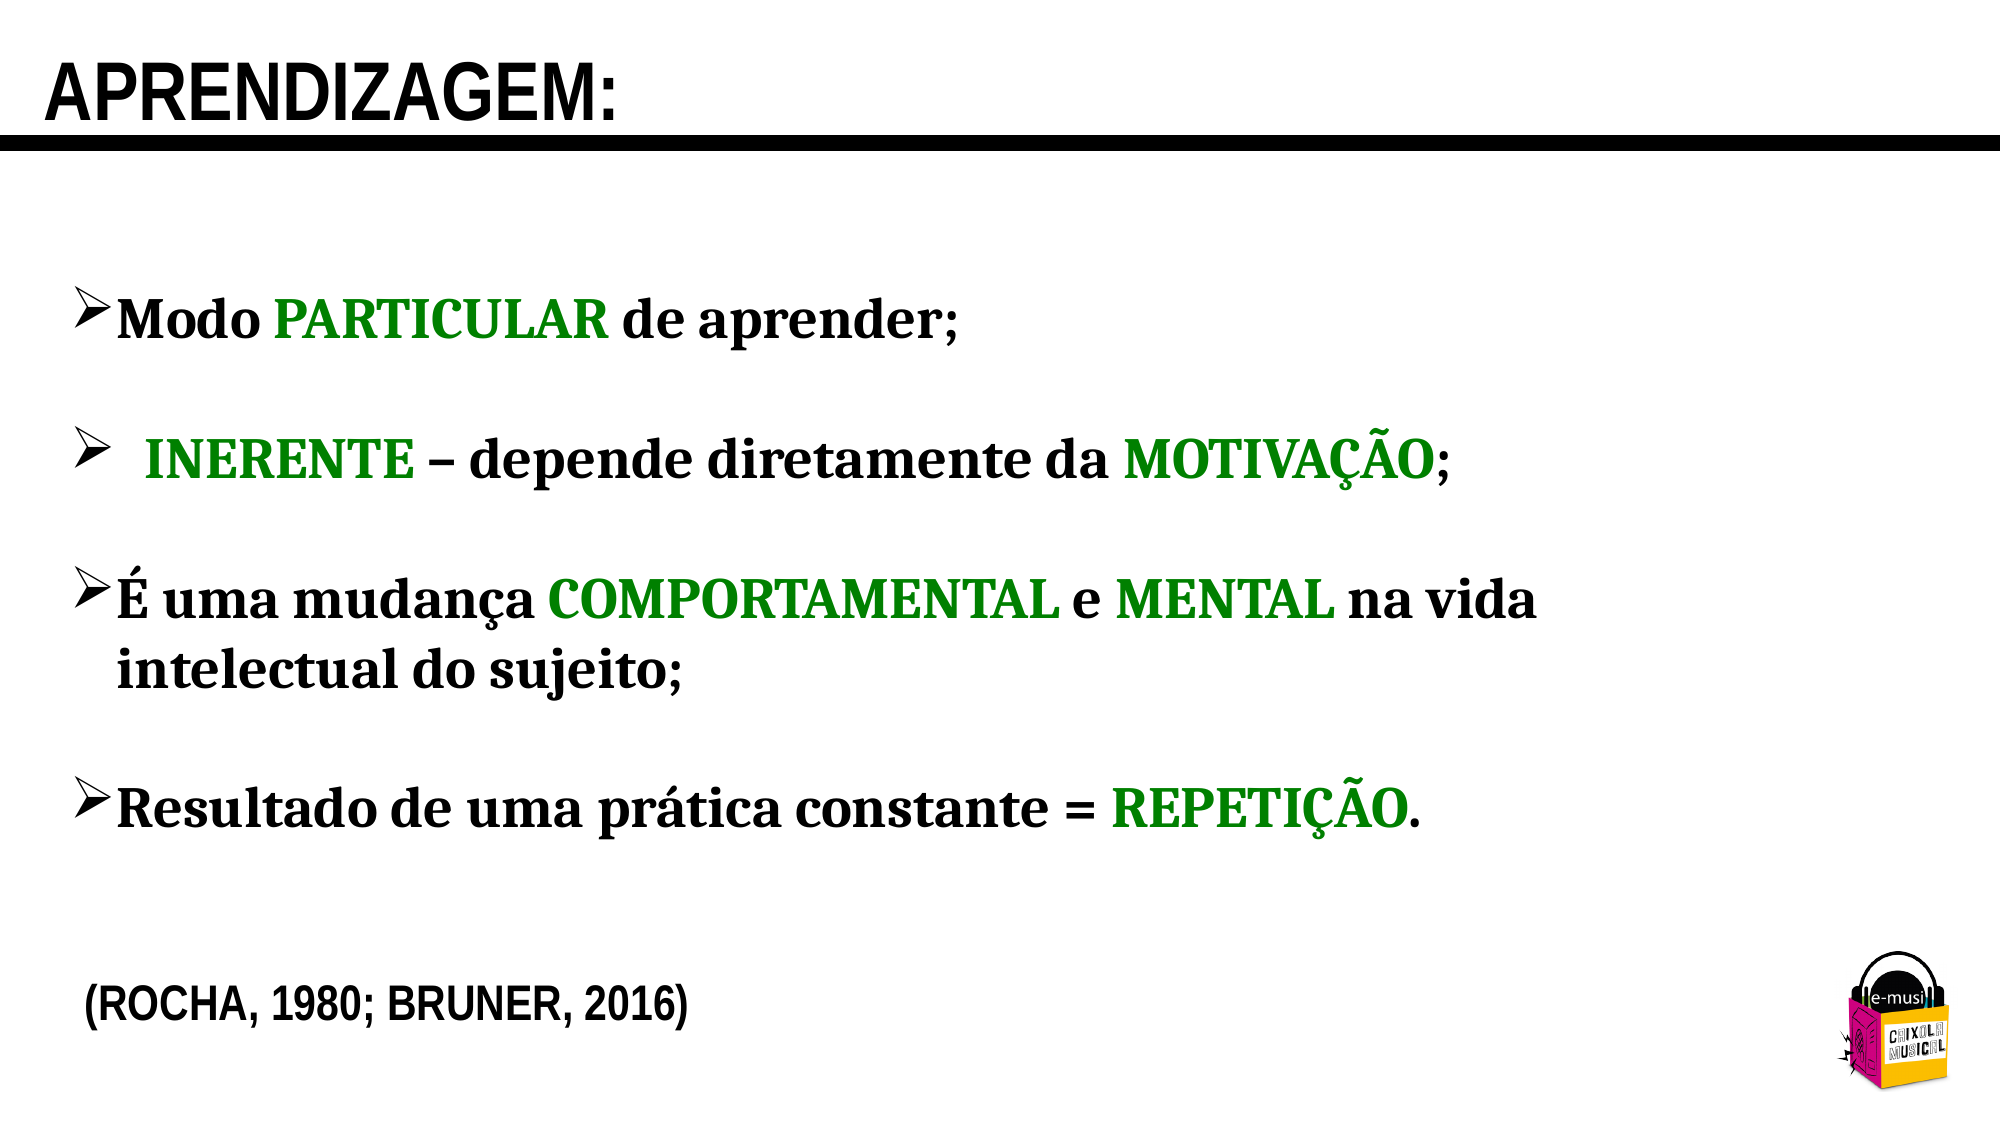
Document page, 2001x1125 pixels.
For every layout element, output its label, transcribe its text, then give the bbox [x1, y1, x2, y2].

text_box (ROCHA, 1980; BRUNER, 2016) [55, 963, 720, 1039]
text_box APRENDIZAGEM: [0, 29, 665, 135]
text_box Modo PARTICULAR de aprender; INERENTE – depende diretamente da MOTIVAÇÃO; É uma mudança COMPORTAMENTAL e MENTAL na vida intelectual do sujeito; Resultado de uma prática constante = REPETIÇÃO. [55, 272, 1774, 847]
picture [1833, 950, 1964, 1092]
